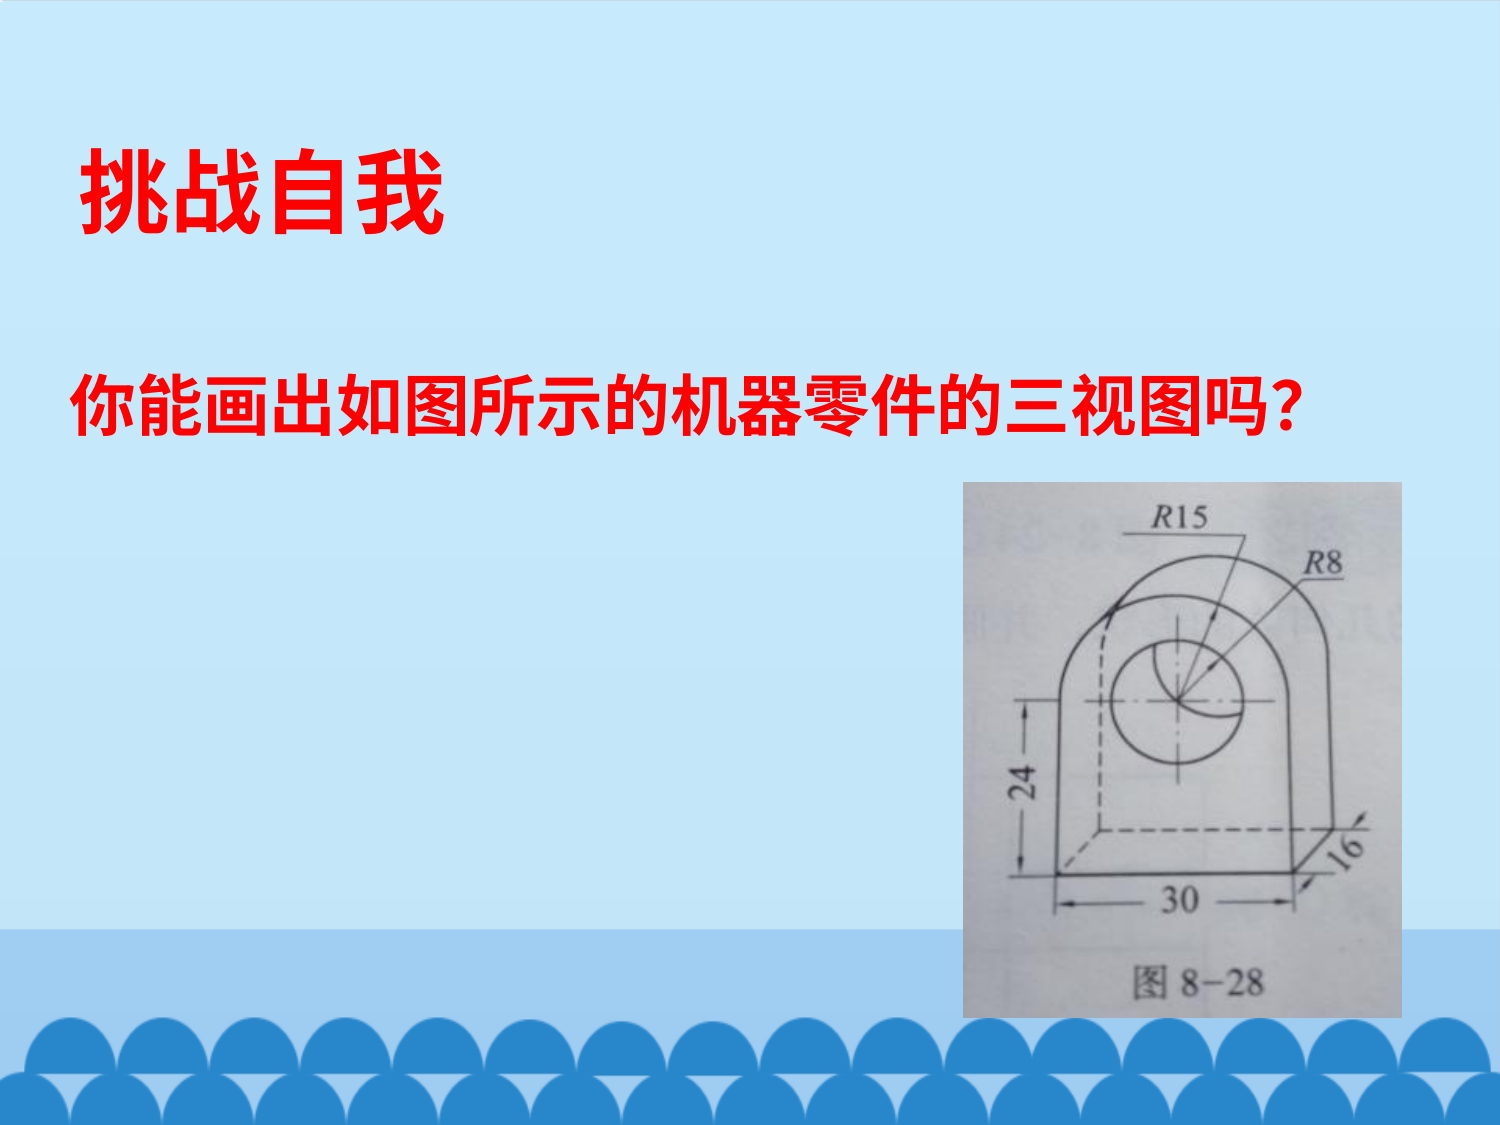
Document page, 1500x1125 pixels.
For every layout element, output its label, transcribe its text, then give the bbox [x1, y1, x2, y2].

picture [0, 0, 1500, 1125]
text_box 挑战自我 [0, 127, 525, 268]
text_box 你能画出如图所示的机器零件的三视图吗？ [54, 356, 1402, 452]
